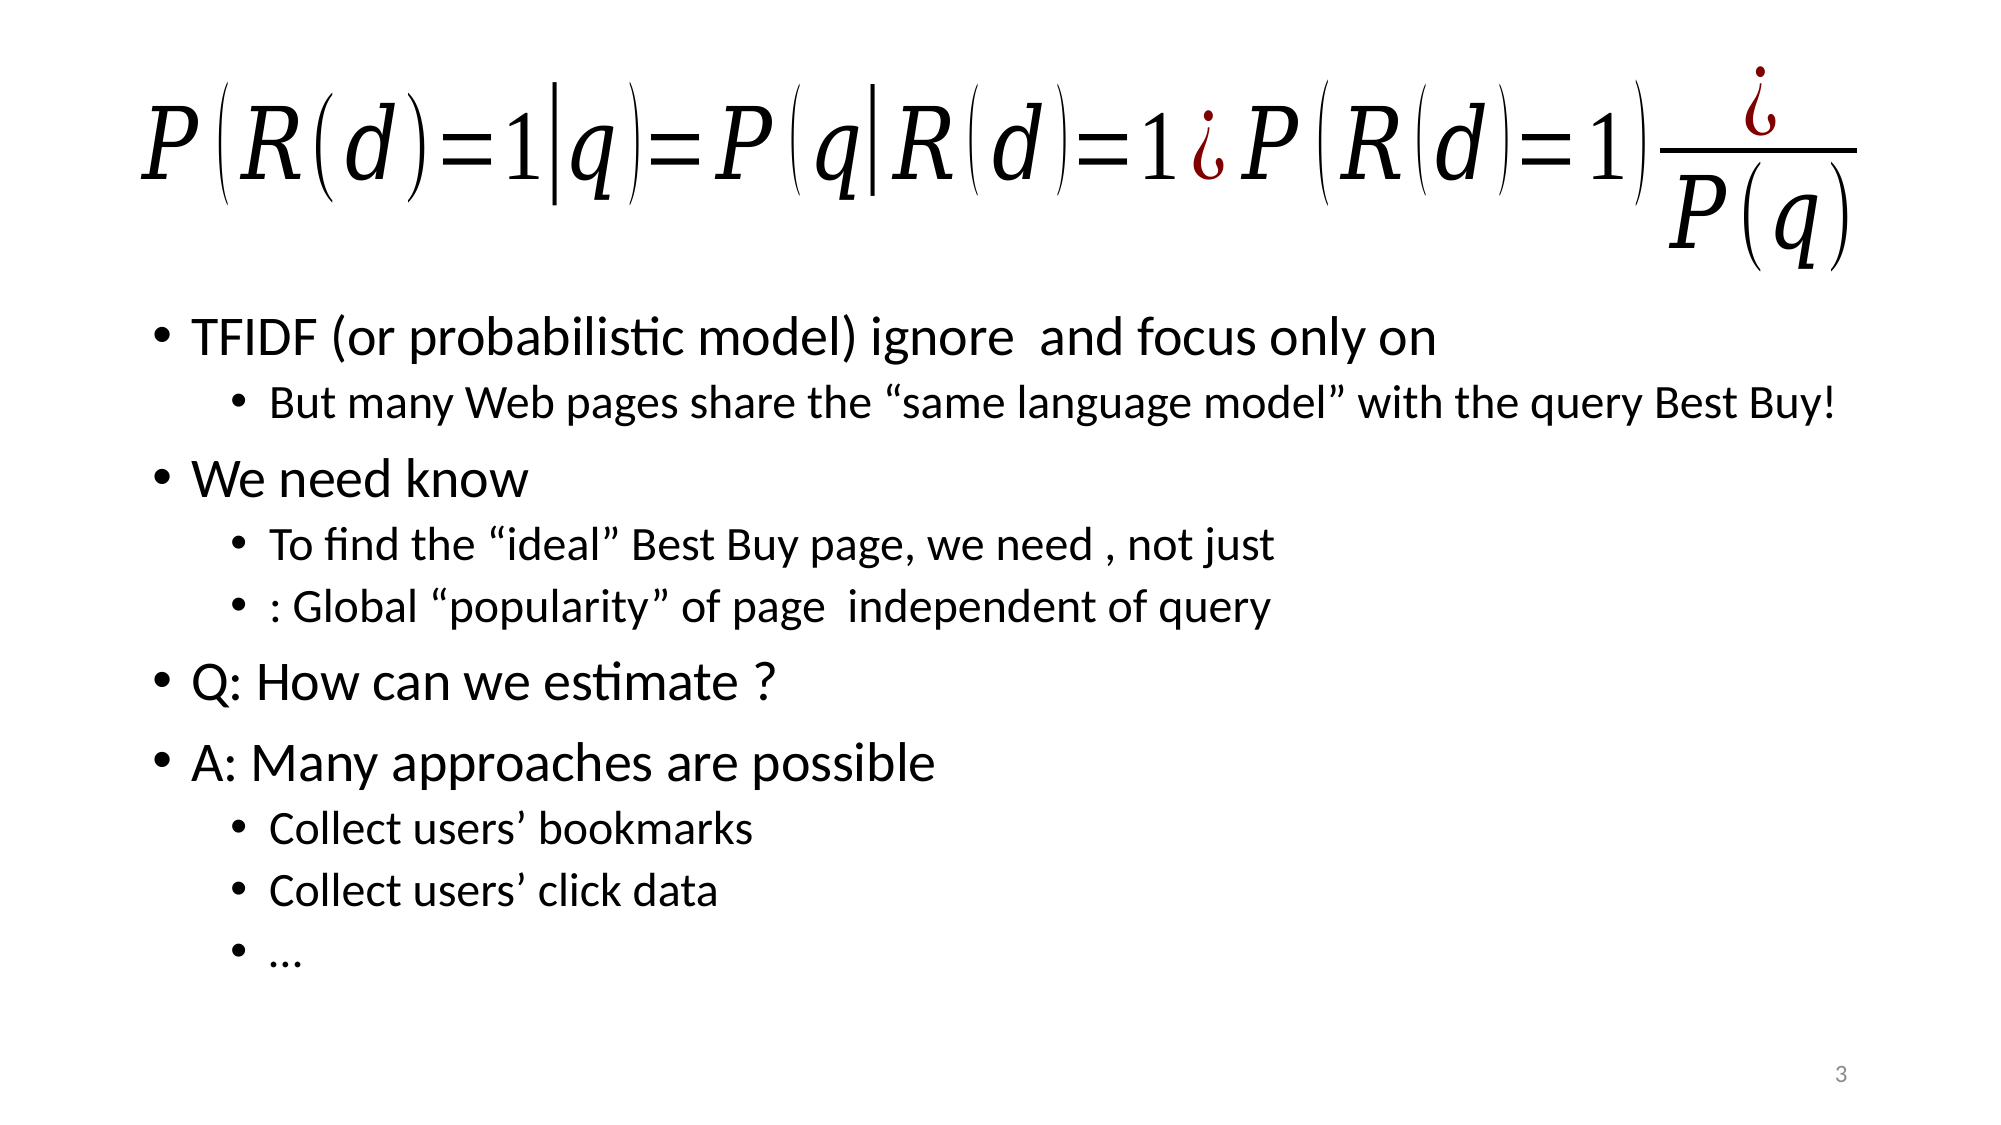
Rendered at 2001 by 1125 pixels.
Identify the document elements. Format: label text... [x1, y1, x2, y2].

slide_number 3 [1412, 1042, 1863, 1103]
